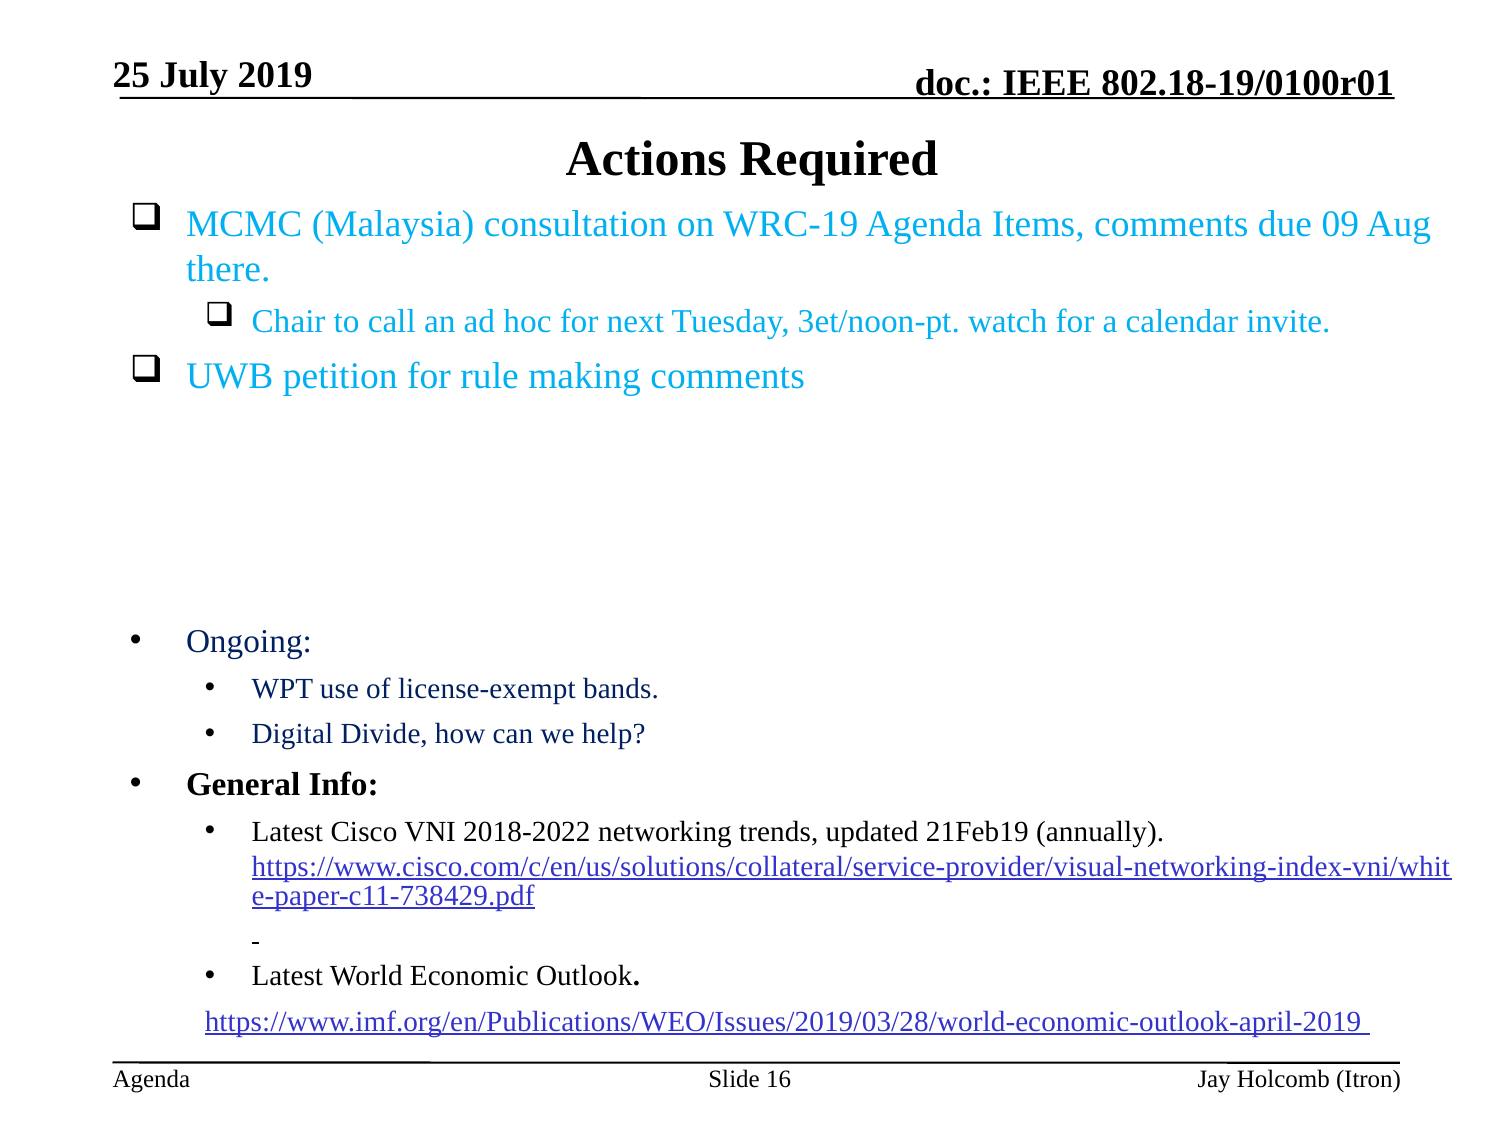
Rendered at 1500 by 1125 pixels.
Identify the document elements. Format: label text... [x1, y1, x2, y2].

footer Jay Holcomb (Itron) [878, 1061, 1402, 1093]
list MCMC (Malaysia) consultation on WRC-19 Agenda Items, comments due 09 Aug there. Chair to call an ad hoc for next Tuesday, 3et/noon-pt. watch for a calendar invite. UWB petition for rule making comments Ongoing: WPT use of license-exempt bands. Digital Divide, how can we help? General Info: Latest Cisco VNI 2018-2022 networking trends, updated 21Feb19 (annually). https://www.cisco.com/c/en/us/solutions/collateral/service-provider/visual-networking-index-vni/white-paper-c11-738429.pdf Latest World Economic Outlook. https://www.imf.org/en/Publications/WEO/Issues/2019/03/28/world-economic-outlook-april-2019 [114, 190, 1476, 1063]
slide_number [112, 49, 488, 95]
slide_number Slide 16 [699, 1061, 800, 1123]
title Actions Required [114, 103, 1390, 190]
